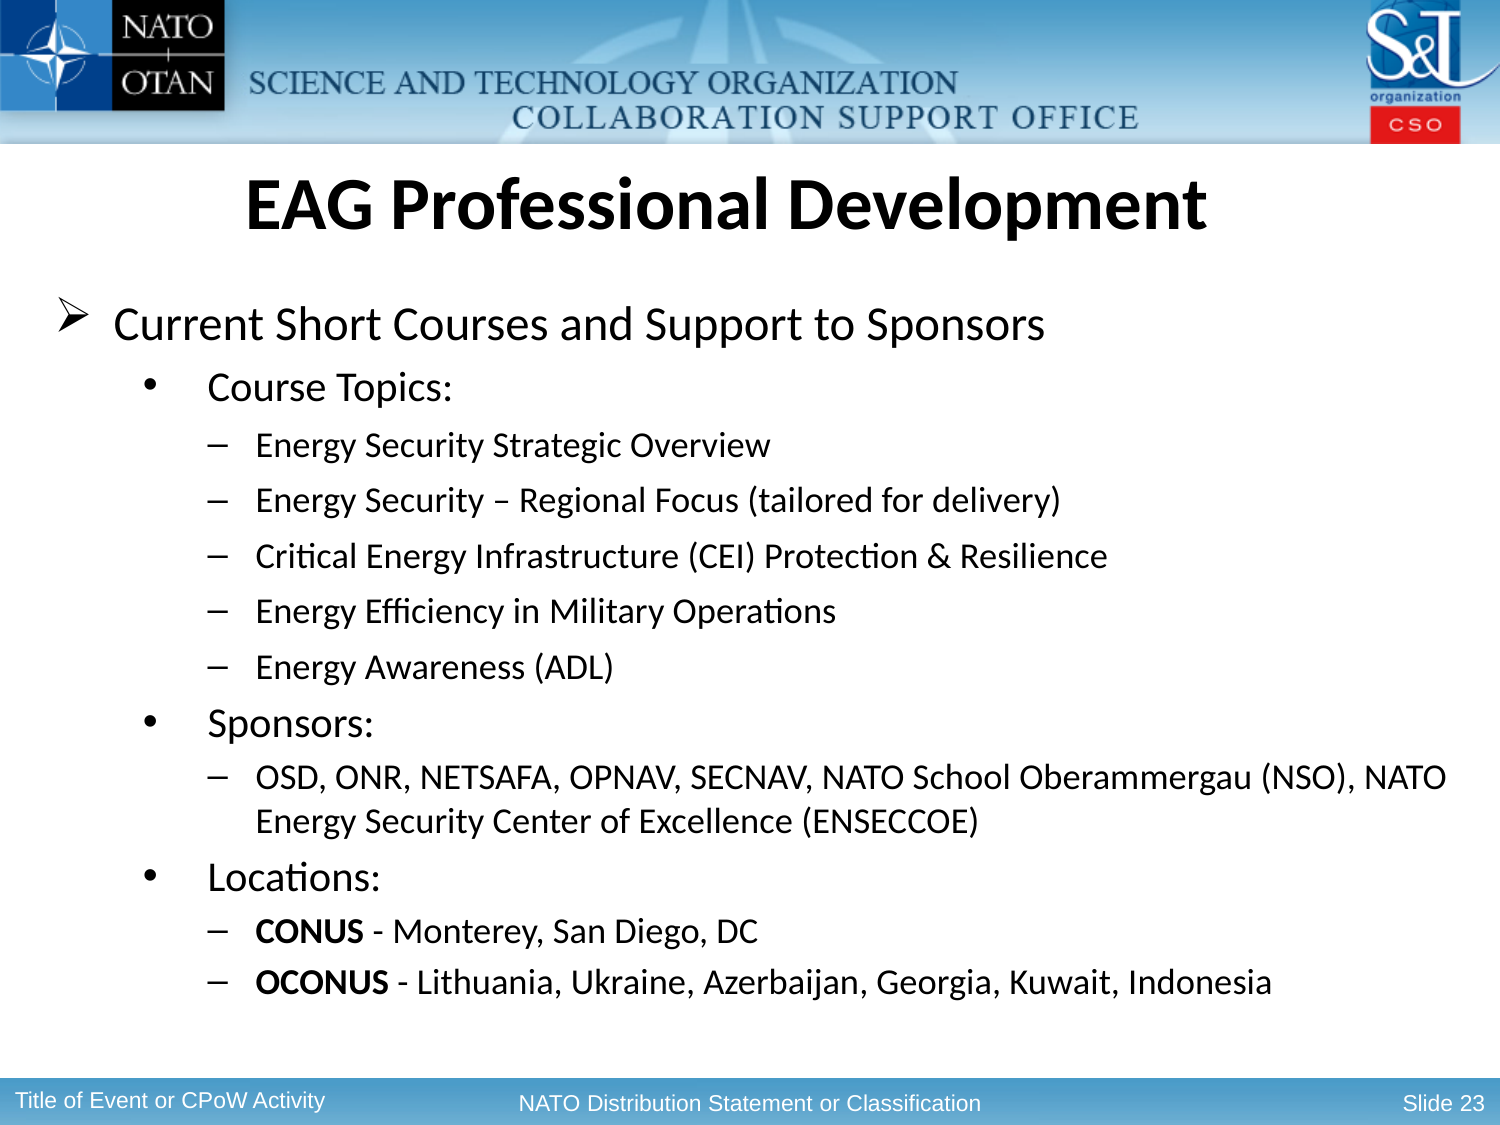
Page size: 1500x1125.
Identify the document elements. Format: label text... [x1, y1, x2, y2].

list Current Short Courses and Support to Sponsors Course Topics: Energy Security Strategic Overview Energy Security – Regional Focus (tailored for delivery) Critical Energy Infrastructure (CEI) Protection & Resilience Energy Efficiency in Military Operations Energy Awareness (ADL) Sponsors: OSD, ONR, NETSAFA, OPNAV, SECNAV, NATO School Oberammergau (NSO), NATO Energy Security Center of Excellence (ENSECCOE) Locations: CONUS - Monterey, San Diego, DC OCONUS - Lithuania, Ukraine, Azerbaijan, Georgia, Kuwait, Indonesia [39, 284, 1486, 1013]
title EAG Professional Development [85, 147, 1370, 229]
picture [0, 0, 1500, 144]
picture [0, 1078, 1500, 1125]
